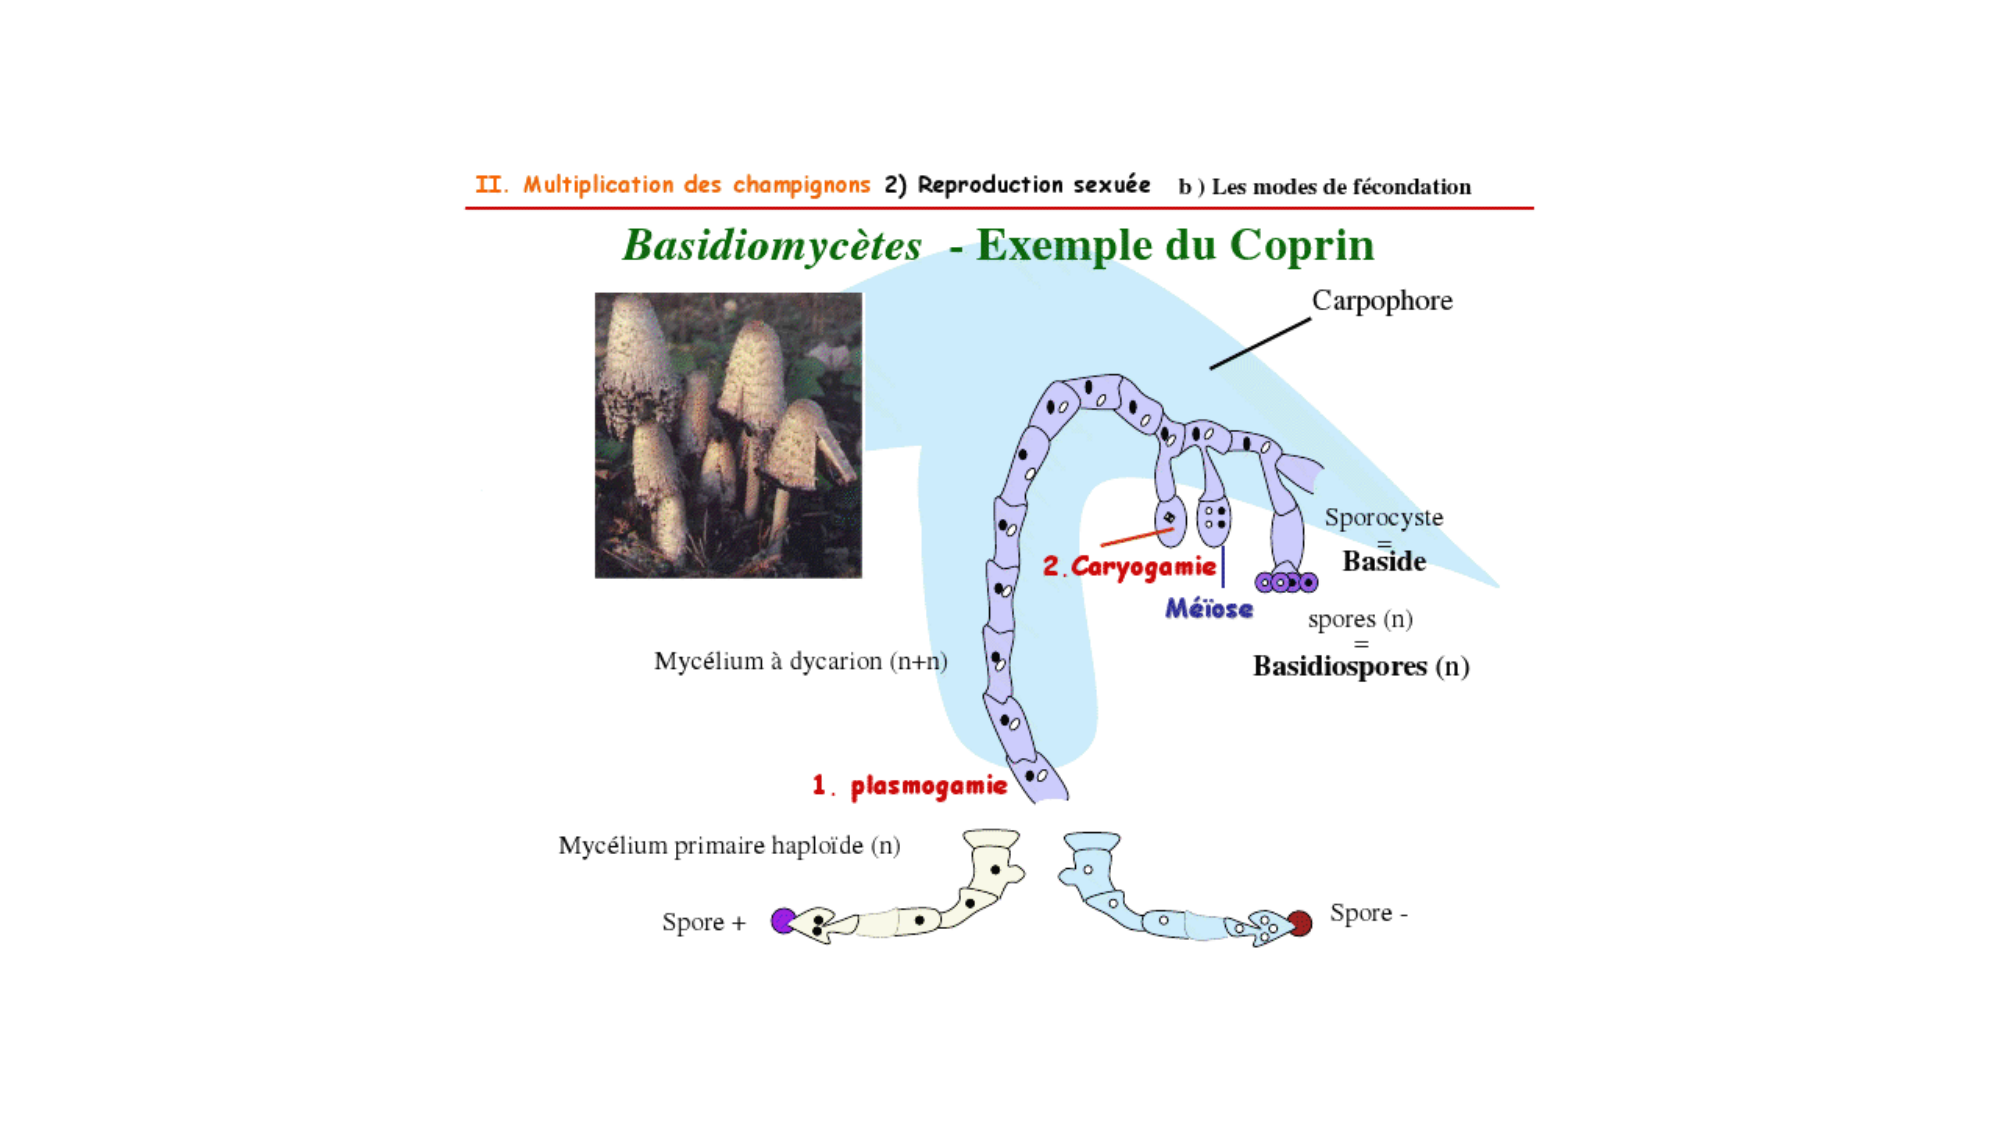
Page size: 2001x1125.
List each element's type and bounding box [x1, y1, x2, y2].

picture [374, 121, 1625, 1004]
